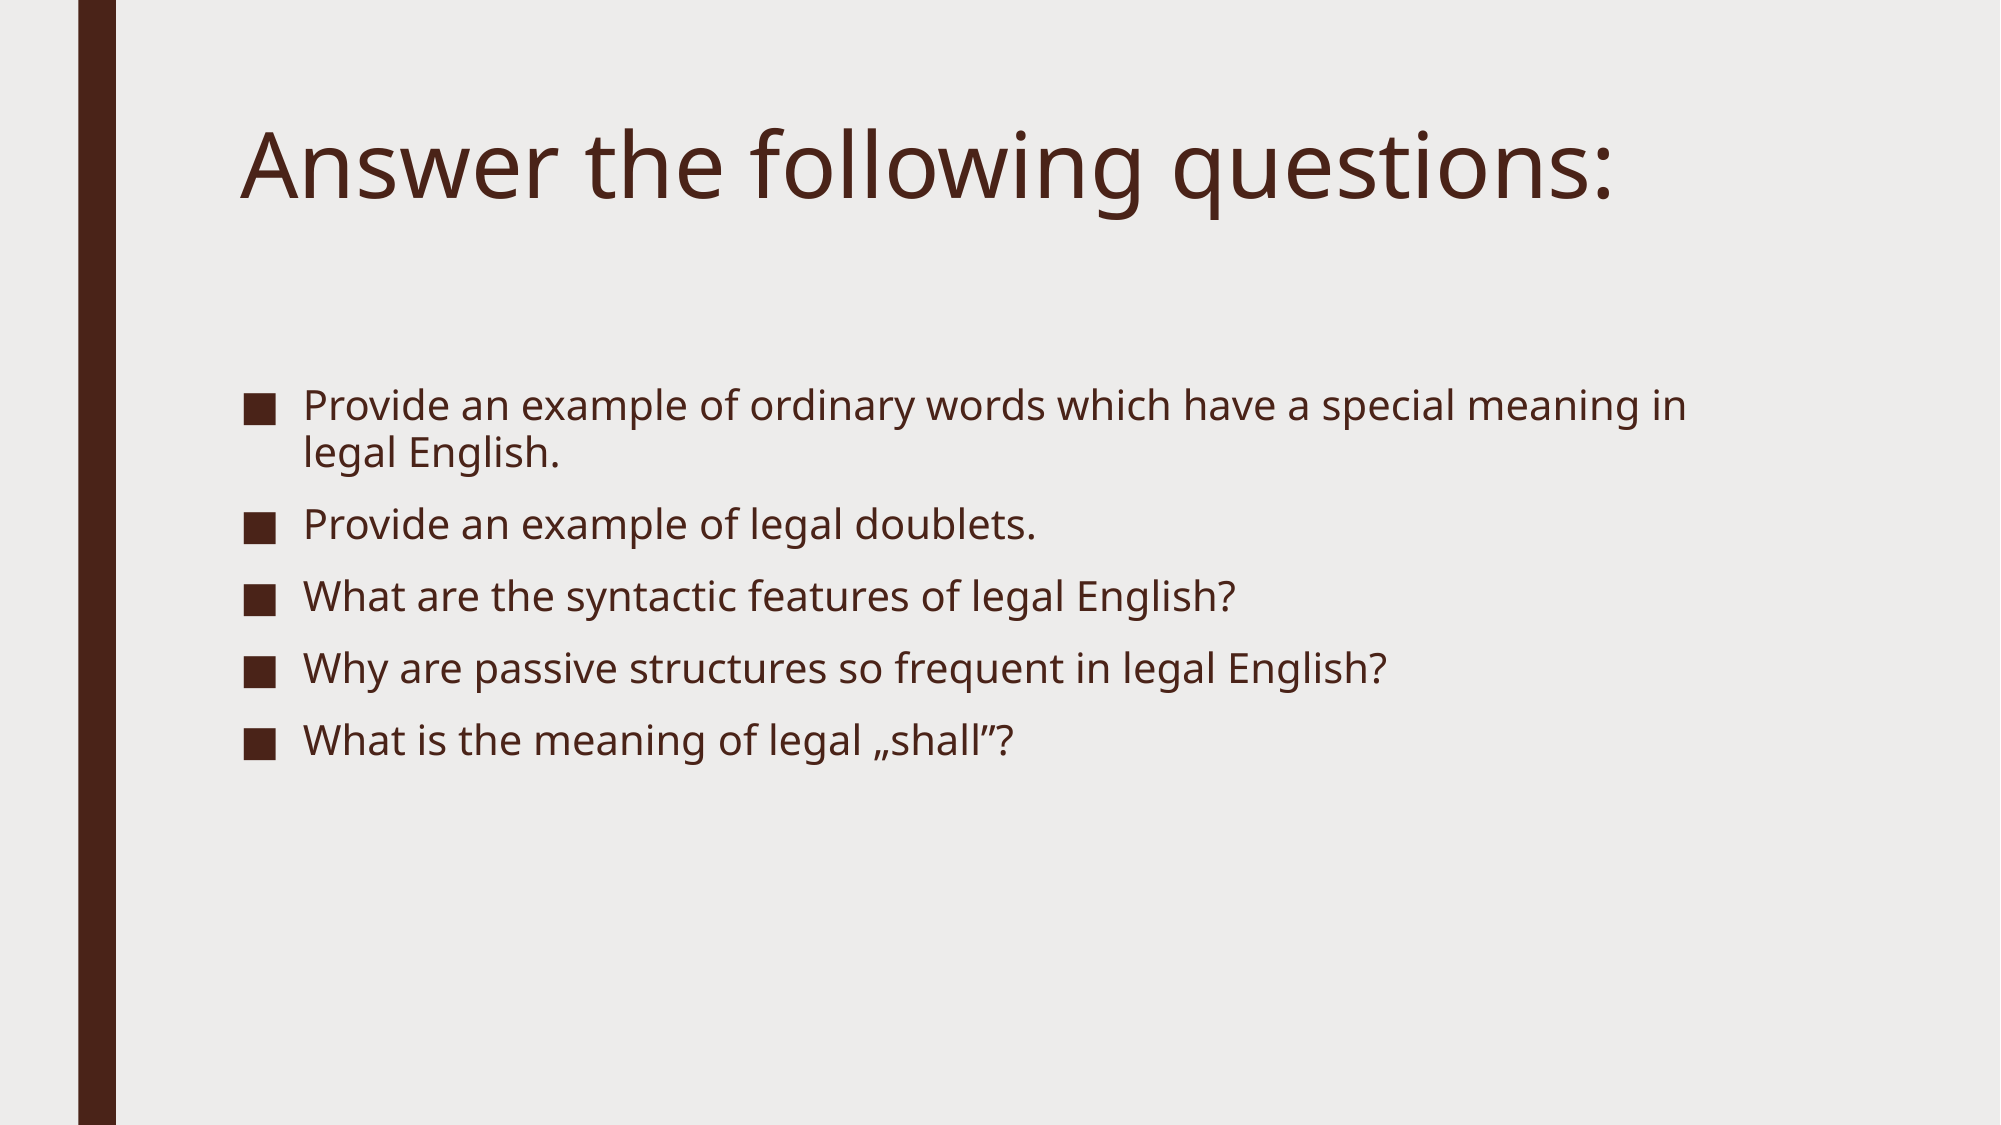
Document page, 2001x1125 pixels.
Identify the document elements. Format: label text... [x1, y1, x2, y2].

title Answer the following questions: [225, 112, 1800, 357]
list Provide an example of ordinary words which have a special meaning in legal English. Provide an example of legal doublets. What are the syntactic features of legal English? Why are passive structures so frequent in legal English? What is the meaning of legal „shall”? [225, 375, 1800, 963]
